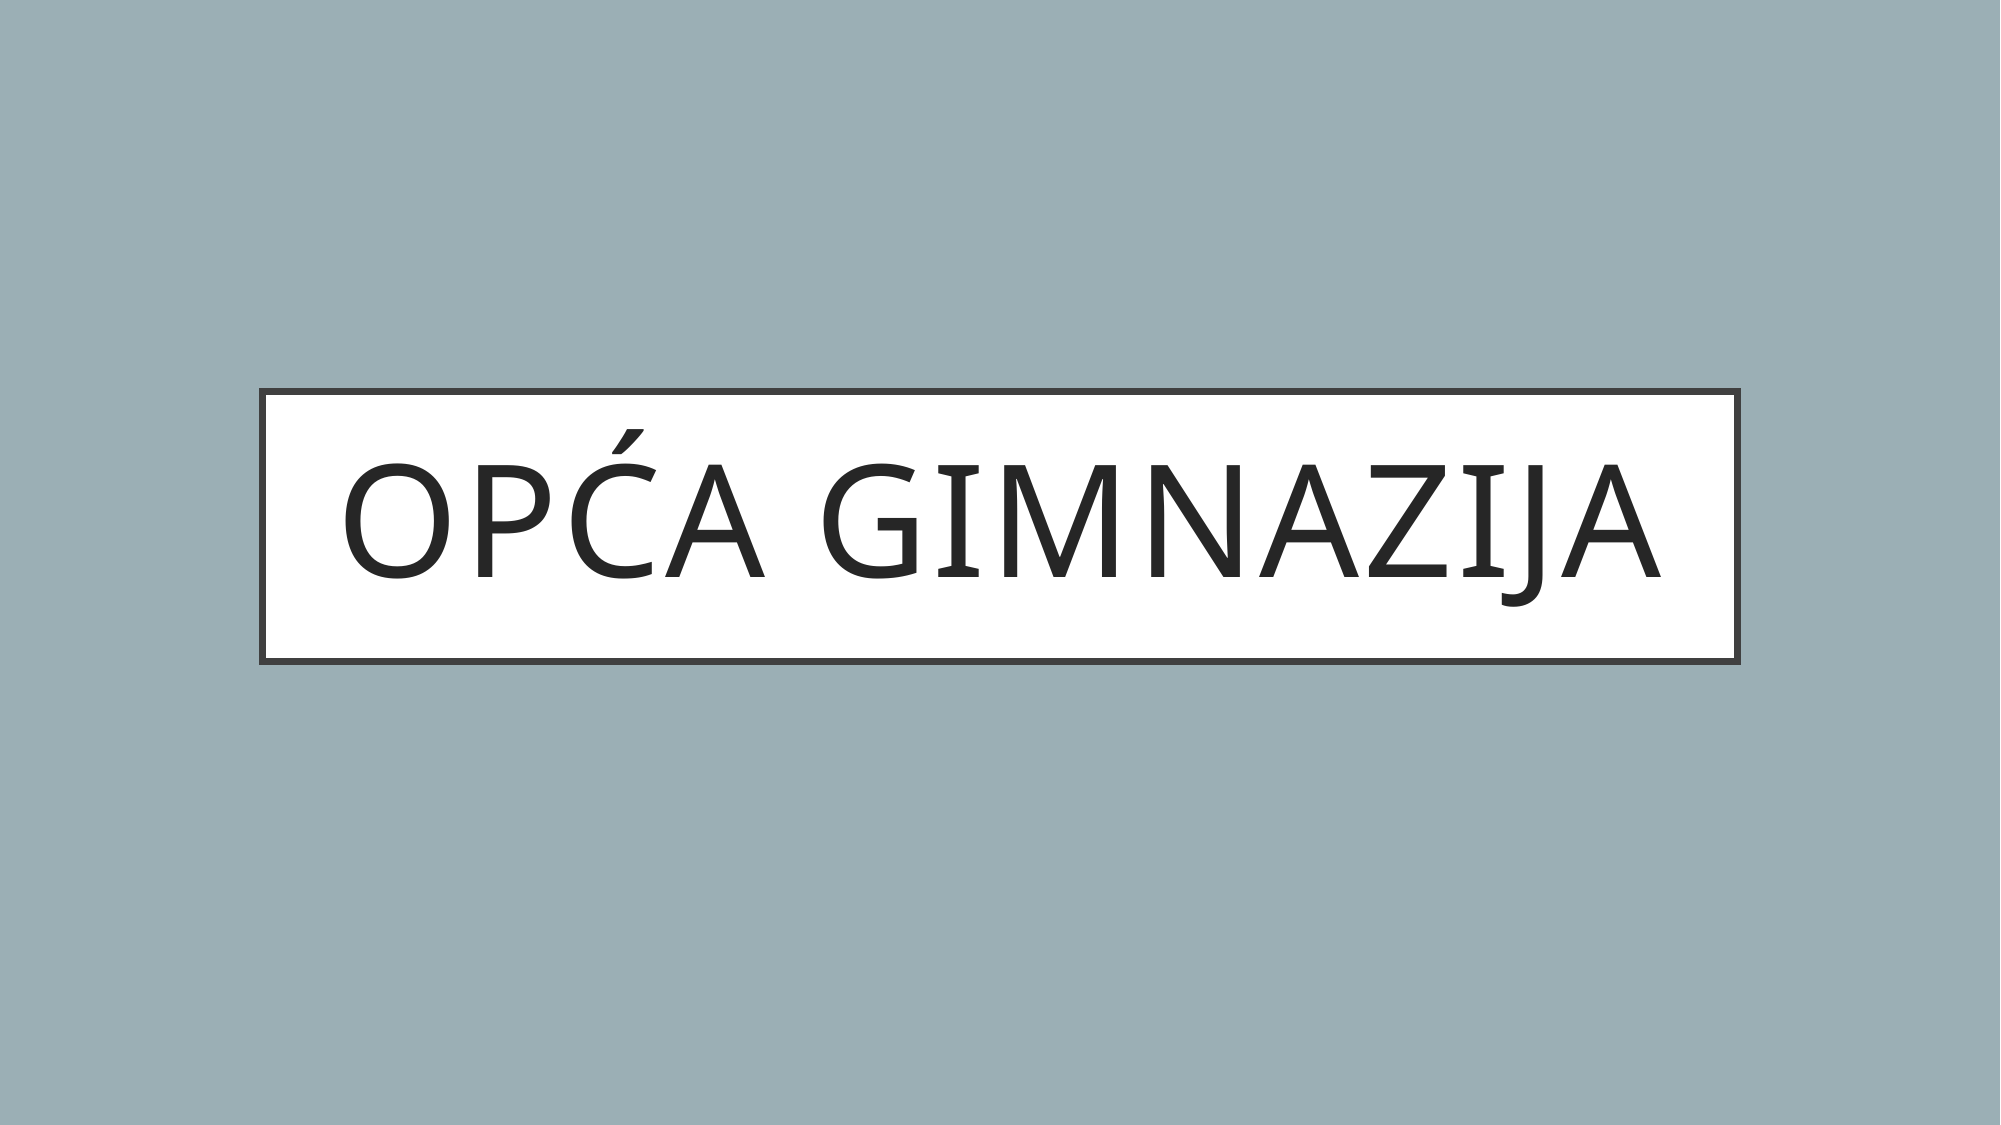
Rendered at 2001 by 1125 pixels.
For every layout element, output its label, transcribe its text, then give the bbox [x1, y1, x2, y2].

title Opća gimnazija [259, 388, 1741, 665]
